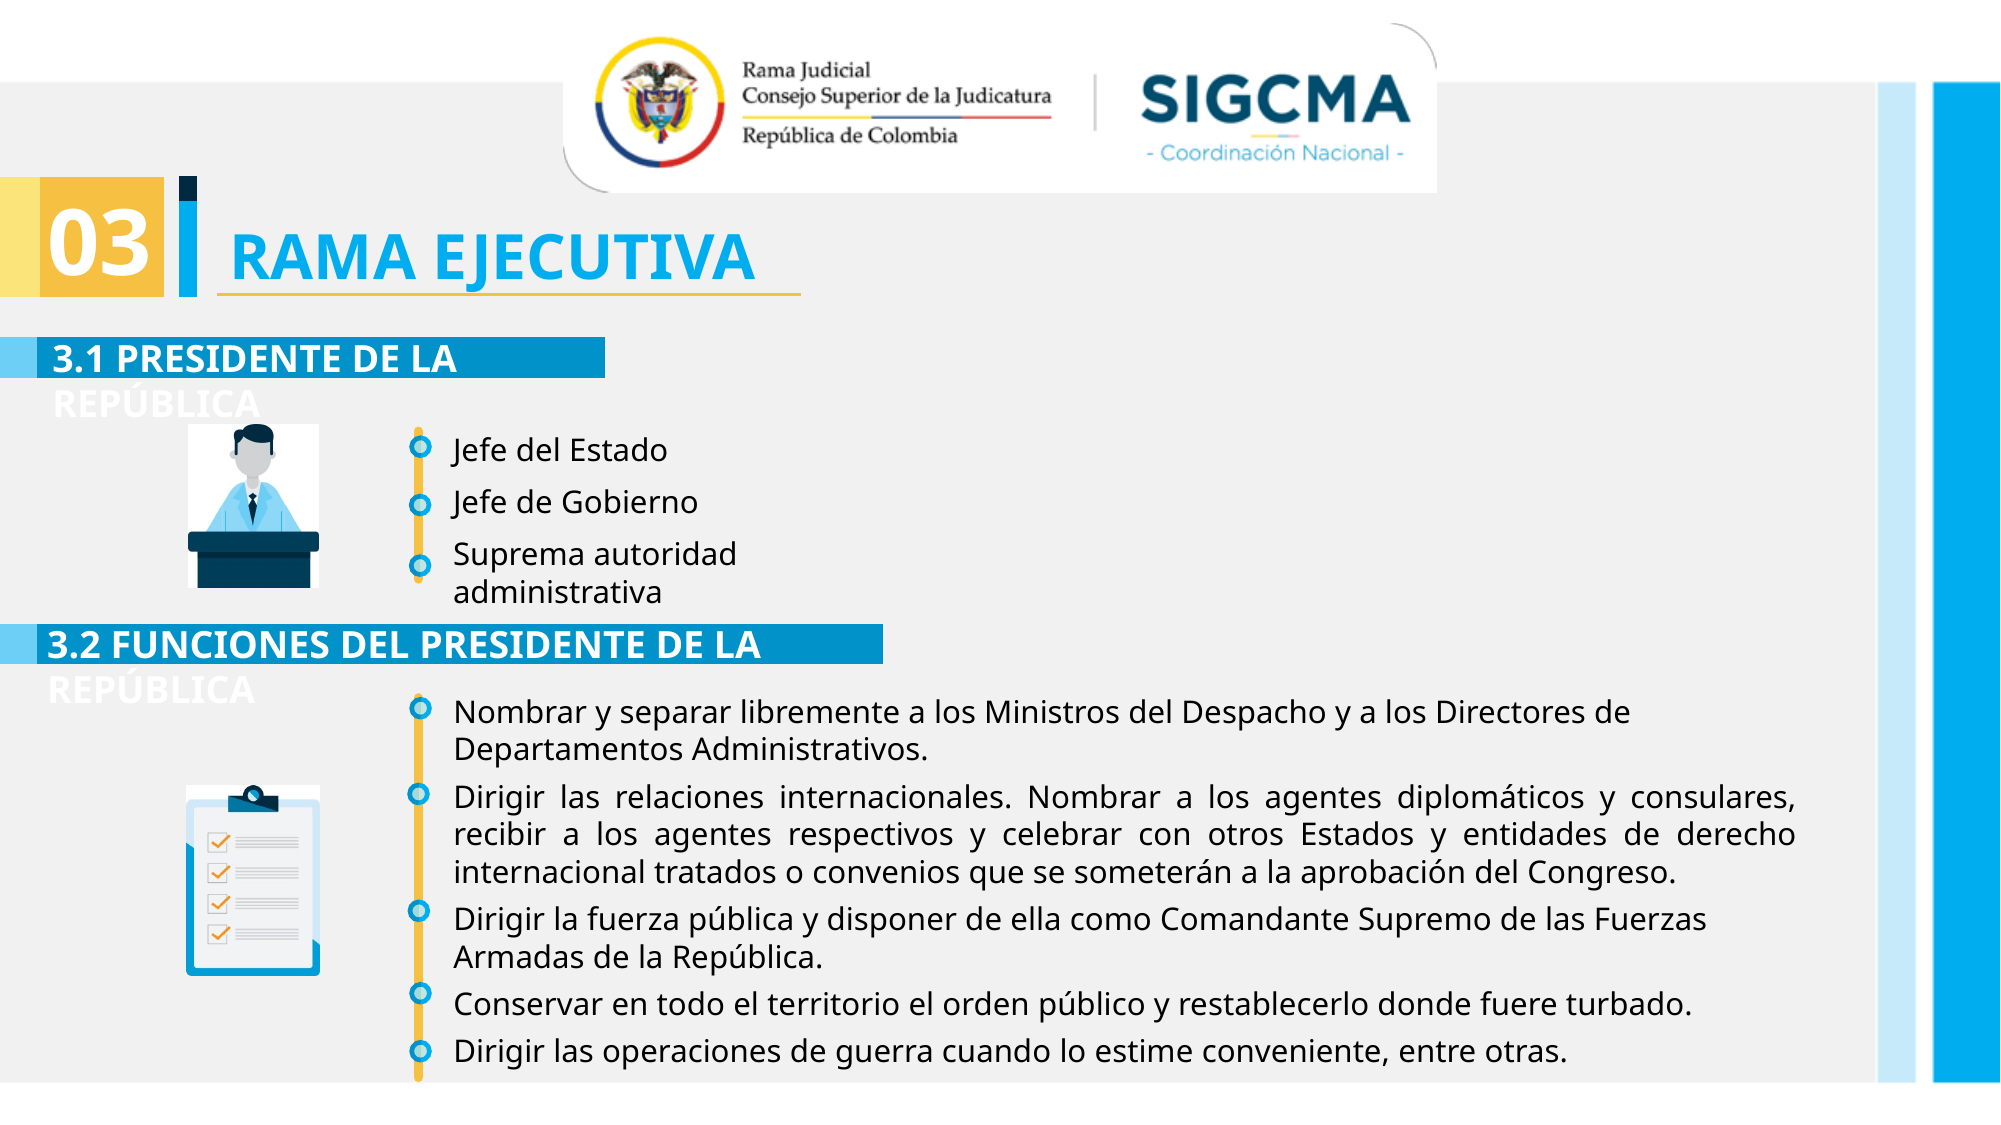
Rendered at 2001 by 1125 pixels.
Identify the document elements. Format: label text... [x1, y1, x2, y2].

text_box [411, 699, 430, 718]
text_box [0, 613, 883, 675]
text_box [409, 784, 428, 803]
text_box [0, 327, 620, 389]
text_box Nombrar y separar libremente a los Ministros del Despacho y a los Directores de Departamentos Administrativos. Dirigir las relaciones internacionales. Nombrar a los agentes diplomáticos y consulares, recibir a los agentes respectivos y celebrar con otros Estados y entidades de derecho internacional tratados o convenios que se someterán a la aprobación del Congreso. Dirigir la fuerza pública y disponer de ella como Comandante Supremo de las Fuerzas Armadas de la República. Conservar en todo el territorio el orden público y restablecerlo donde fuere turbado. Dirigir las operaciones de guerra cuando lo estime conveniente, entre otras. [438, 684, 1814, 1077]
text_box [411, 984, 430, 1003]
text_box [411, 1042, 430, 1061]
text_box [411, 422, 901, 582]
picture [0, 0, 2001, 1125]
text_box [0, 176, 802, 303]
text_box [409, 901, 428, 920]
